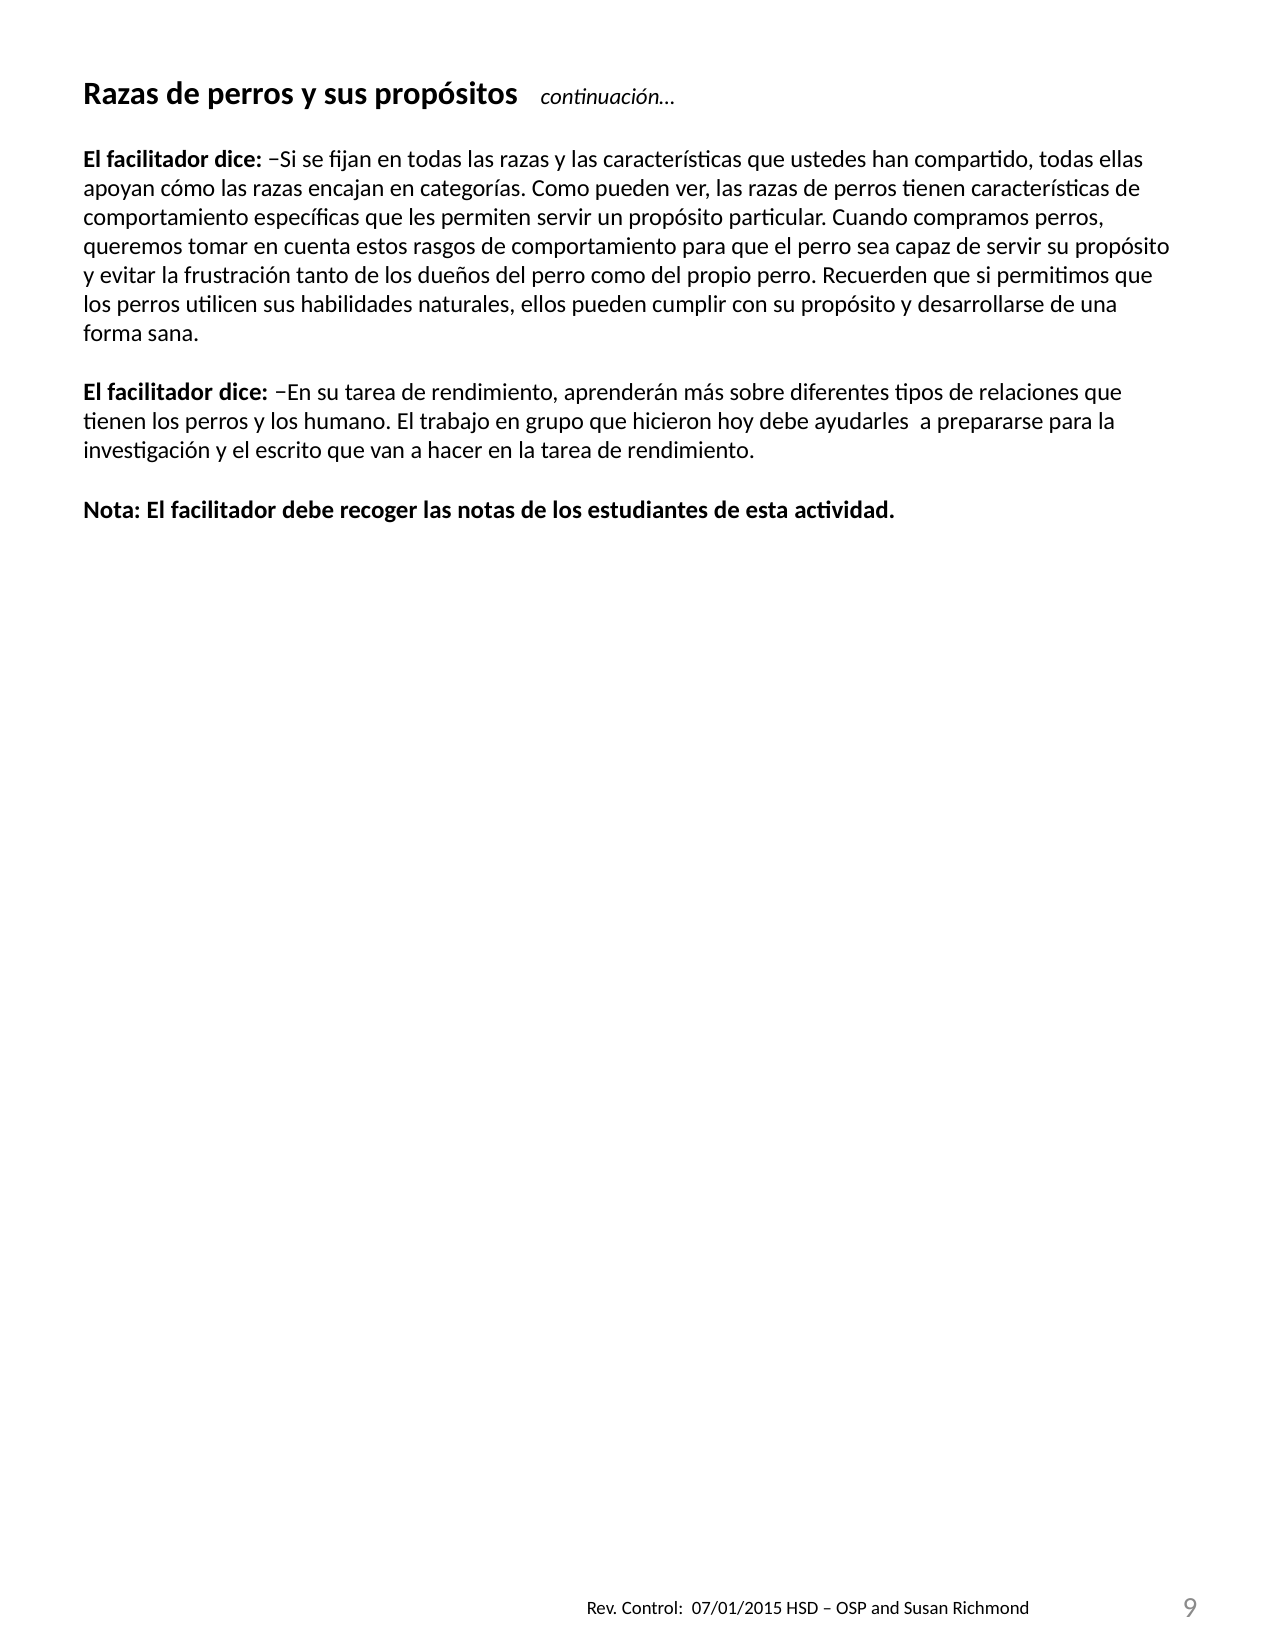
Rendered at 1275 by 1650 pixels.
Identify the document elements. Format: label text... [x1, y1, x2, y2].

slide_number 9 [1075, 1562, 1214, 1650]
text_box Razas de perros y sus propósitos continuación… El facilitador dice: −Si se fijan en todas las razas y las características que ustedes han compartido, todas ellas apoyan cómo las razas encajan en categorías. Como pueden ver, las razas de perros tienen características de comportamiento específicas que les permiten servir un propósito particular. Cuando compramos perros, queremos tomar en cuenta estos rasgos de comportamiento para que el perro sea capaz de servir su propósito y evitar la frustración tanto de los dueños del perro como del propio perro. Recuerden que si permitimos que los perros utilicen sus habilidades naturales, ellos pueden cumplir con su propósito y desarrollarse de una forma sana. El facilitador dice: −En su tarea de rendimiento, aprenderán más sobre diferentes tipos de relaciones que tienen los perros y los humano. El trabajo en grupo que hicieron hoy debe ayudarles a prepararse para la investigación y el escrito que van a hacer en la tarea de rendimiento. Nota: El facilitador debe recoger las notas de los estudiantes de esta actividad. [67, 64, 1195, 591]
